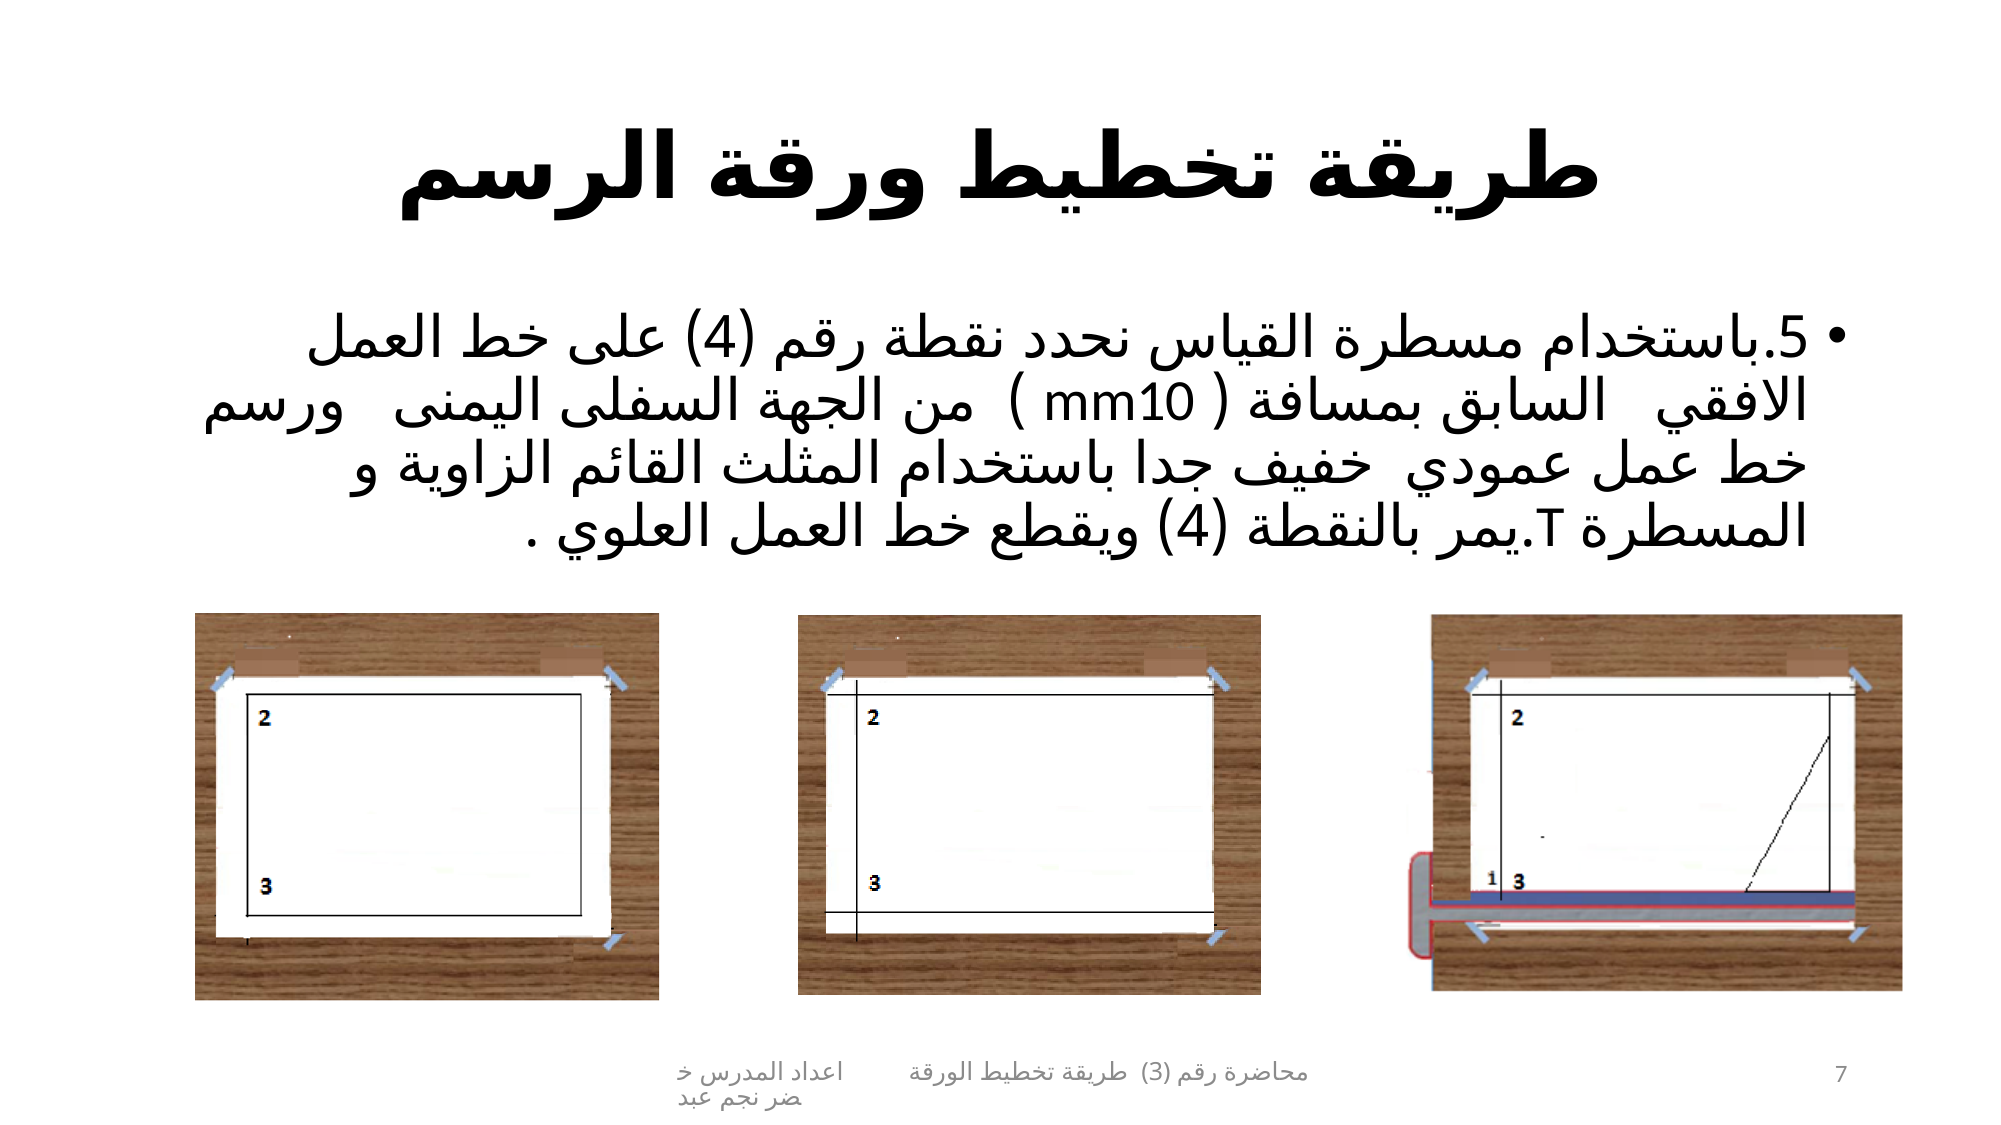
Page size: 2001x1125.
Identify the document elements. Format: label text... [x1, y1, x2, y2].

picture [195, 613, 660, 1002]
slide_number 7 [1412, 1042, 1863, 1103]
list 5. باستخدام مسطرة القياس نحدد نقطة رقم (4) على خط العمل الافقي السابق بمسافة ( mm10 ) من الجهة السفلى اليمنى ورسم خط عمل عمودي خفيف جدا باستخدام المثلث القائم الزاوية و المسطرة T.يمر بالنقطة (4) ويقطع خط العمل العلوي . [137, 299, 1863, 1014]
title طريقة تخطيط ورقة الرسم [137, 59, 1863, 278]
picture [1402, 610, 1909, 997]
footer محاضرة رقم (3) طريقة تخطيط الورقة اعداد المدرس خضر نجم عبد [662, 1042, 1338, 1103]
picture [798, 613, 1263, 997]
